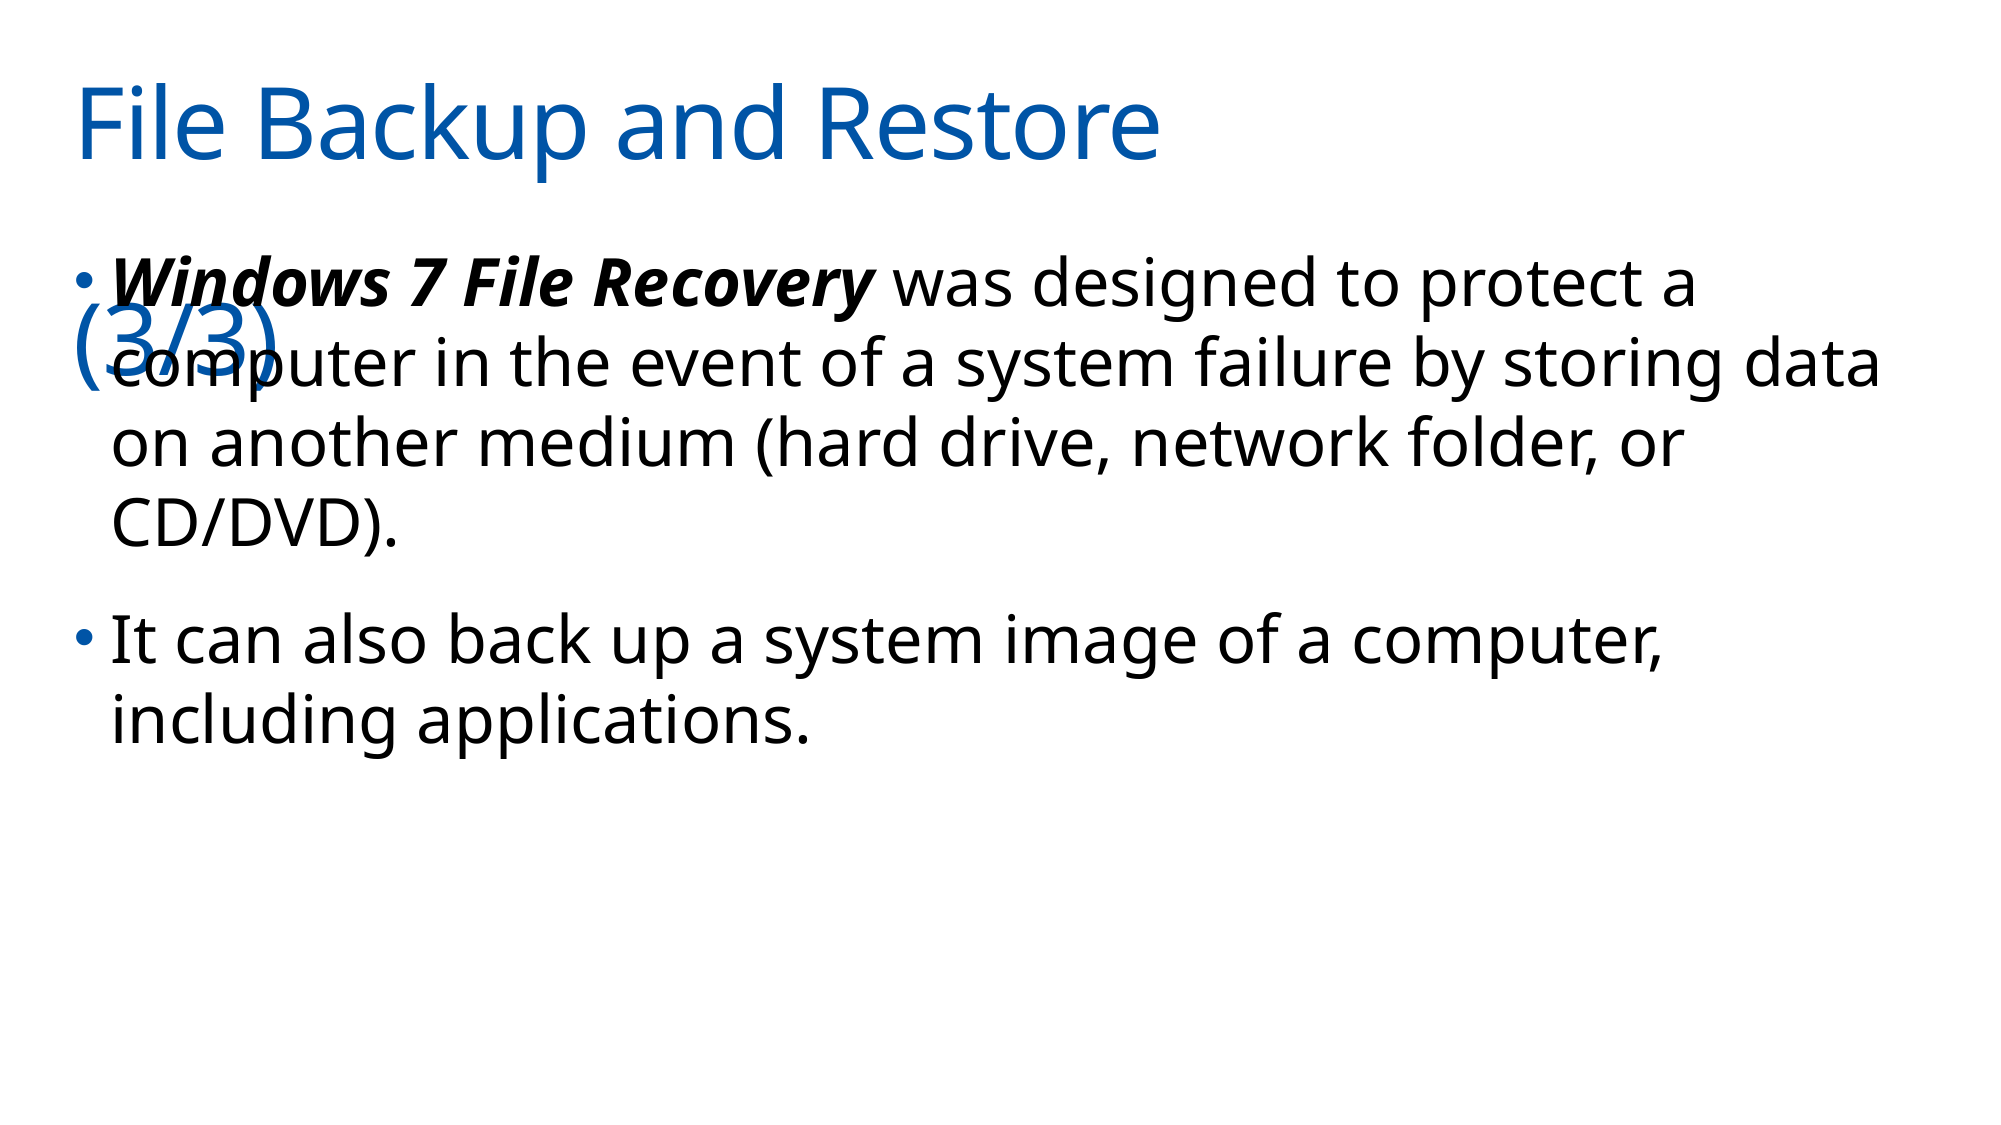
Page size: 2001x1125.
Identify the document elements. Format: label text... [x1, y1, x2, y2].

title File Backup and Restore (3/3) [58, 58, 1942, 206]
list Windows 7 File Recovery was designed to protect a computer in the event of a system failure by storing data on another medium (hard drive, network folder, or CD/DVD). It can also back up a system image of a computer, including applications. [58, 224, 1942, 771]
